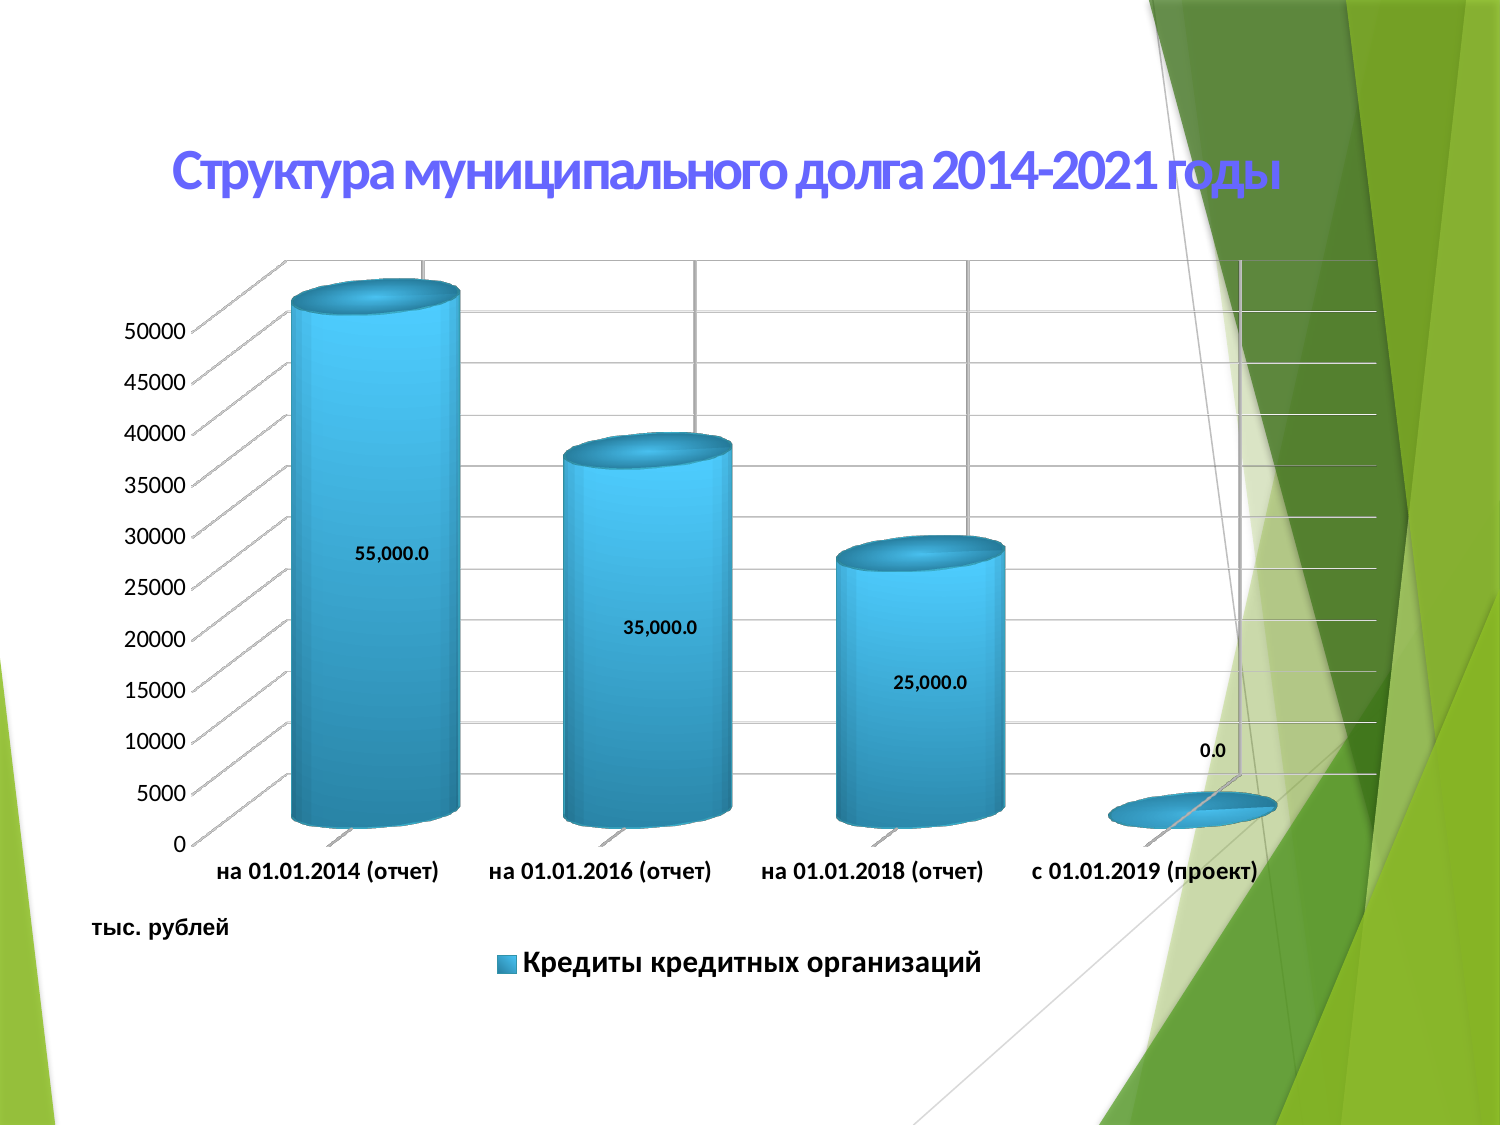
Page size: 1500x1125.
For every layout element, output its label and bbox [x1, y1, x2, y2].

chart [40, 113, 1424, 1024]
